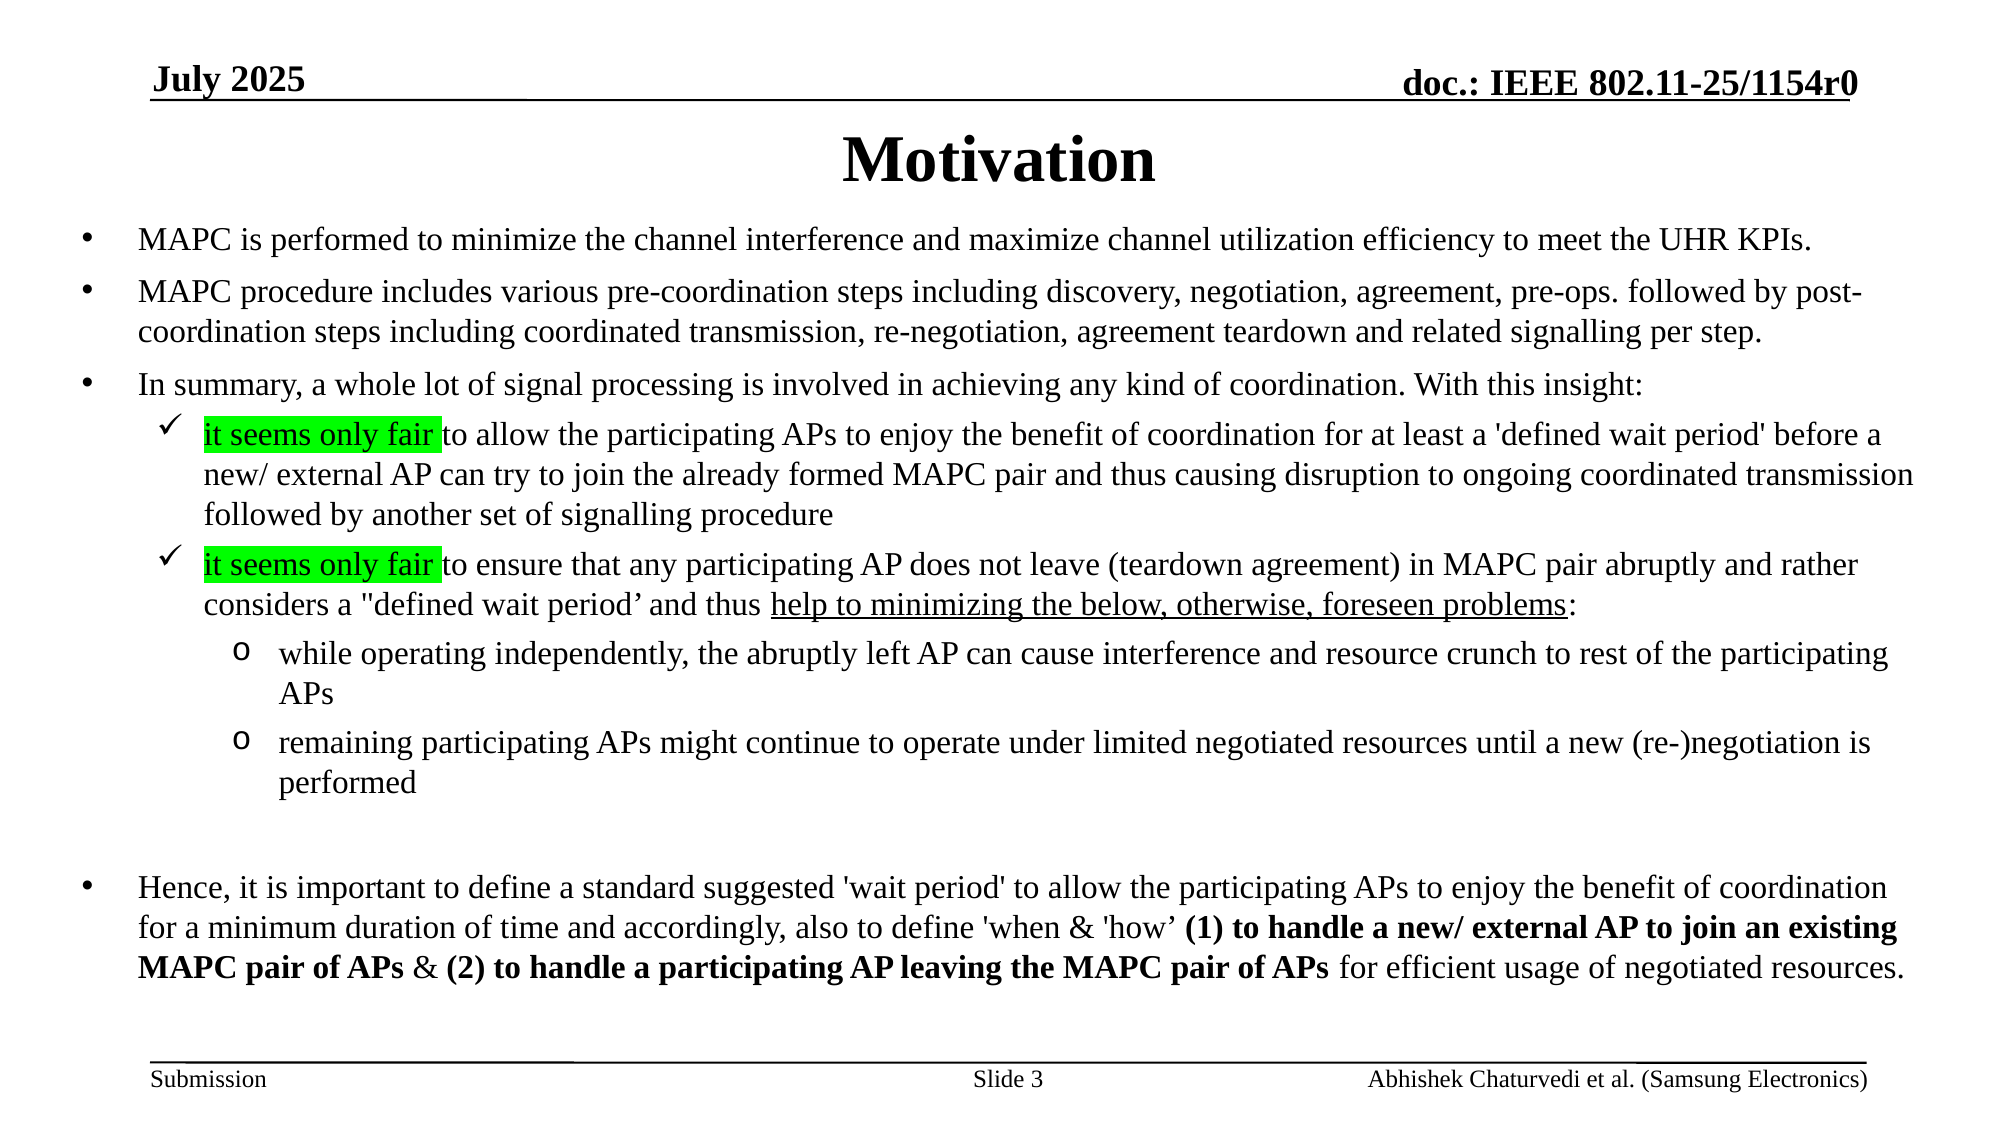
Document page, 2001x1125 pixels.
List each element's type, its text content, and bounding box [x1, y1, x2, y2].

slide_number Slide 3 [950, 1061, 1067, 1123]
title Motivation [149, 112, 1850, 197]
list MAPC is performed to minimize the channel interference and maximize channel utilization efficiency to meet the UHR KPIs. MAPC procedure includes various pre-coordination steps including discovery, negotiation, agreement, pre-ops. followed by post-coordination steps including coordinated transmission, re-negotiation, agreement teardown and related signalling per step. In summary, a whole lot of signal processing is involved in achieving any kind of coordination. With this insight: it seems only fair to allow the participating APs to enjoy the benefit of coordination for at least a 'defined wait period' before a new/ external AP can try to join the already formed MAPC pair and thus causing disruption to ongoing coordinated transmission followed by another set of signalling procedure it seems only fair to ensure that any participating AP does not leave (teardown agreement) in MAPC pair abruptly and rather considers a "defined wait period’ and thus help to minimizing the below, otherwise, foreseen problems: while operating independently, the abruptly left AP can cause interference and resource crunch to rest of the participating APs remaining participating APs might continue to operate under limited negotiated resources until a new (re-)negotiation is performed Hence, it is important to define a standard suggested 'wait period' to allow the participating APs to enjoy the benefit of coordination for a minimum duration of time and accordingly, also to define 'when & 'how’ (1) to handle a new/ external AP to join an existing MAPC pair of APs & (2) to handle a participating AP leaving the MAPC pair of APs for efficient usage of negotiated resources. [66, 209, 1934, 563]
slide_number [152, 54, 563, 100]
footer Abhishek Chaturvedi et al. (Samsung Electronics) [1171, 1061, 1869, 1093]
